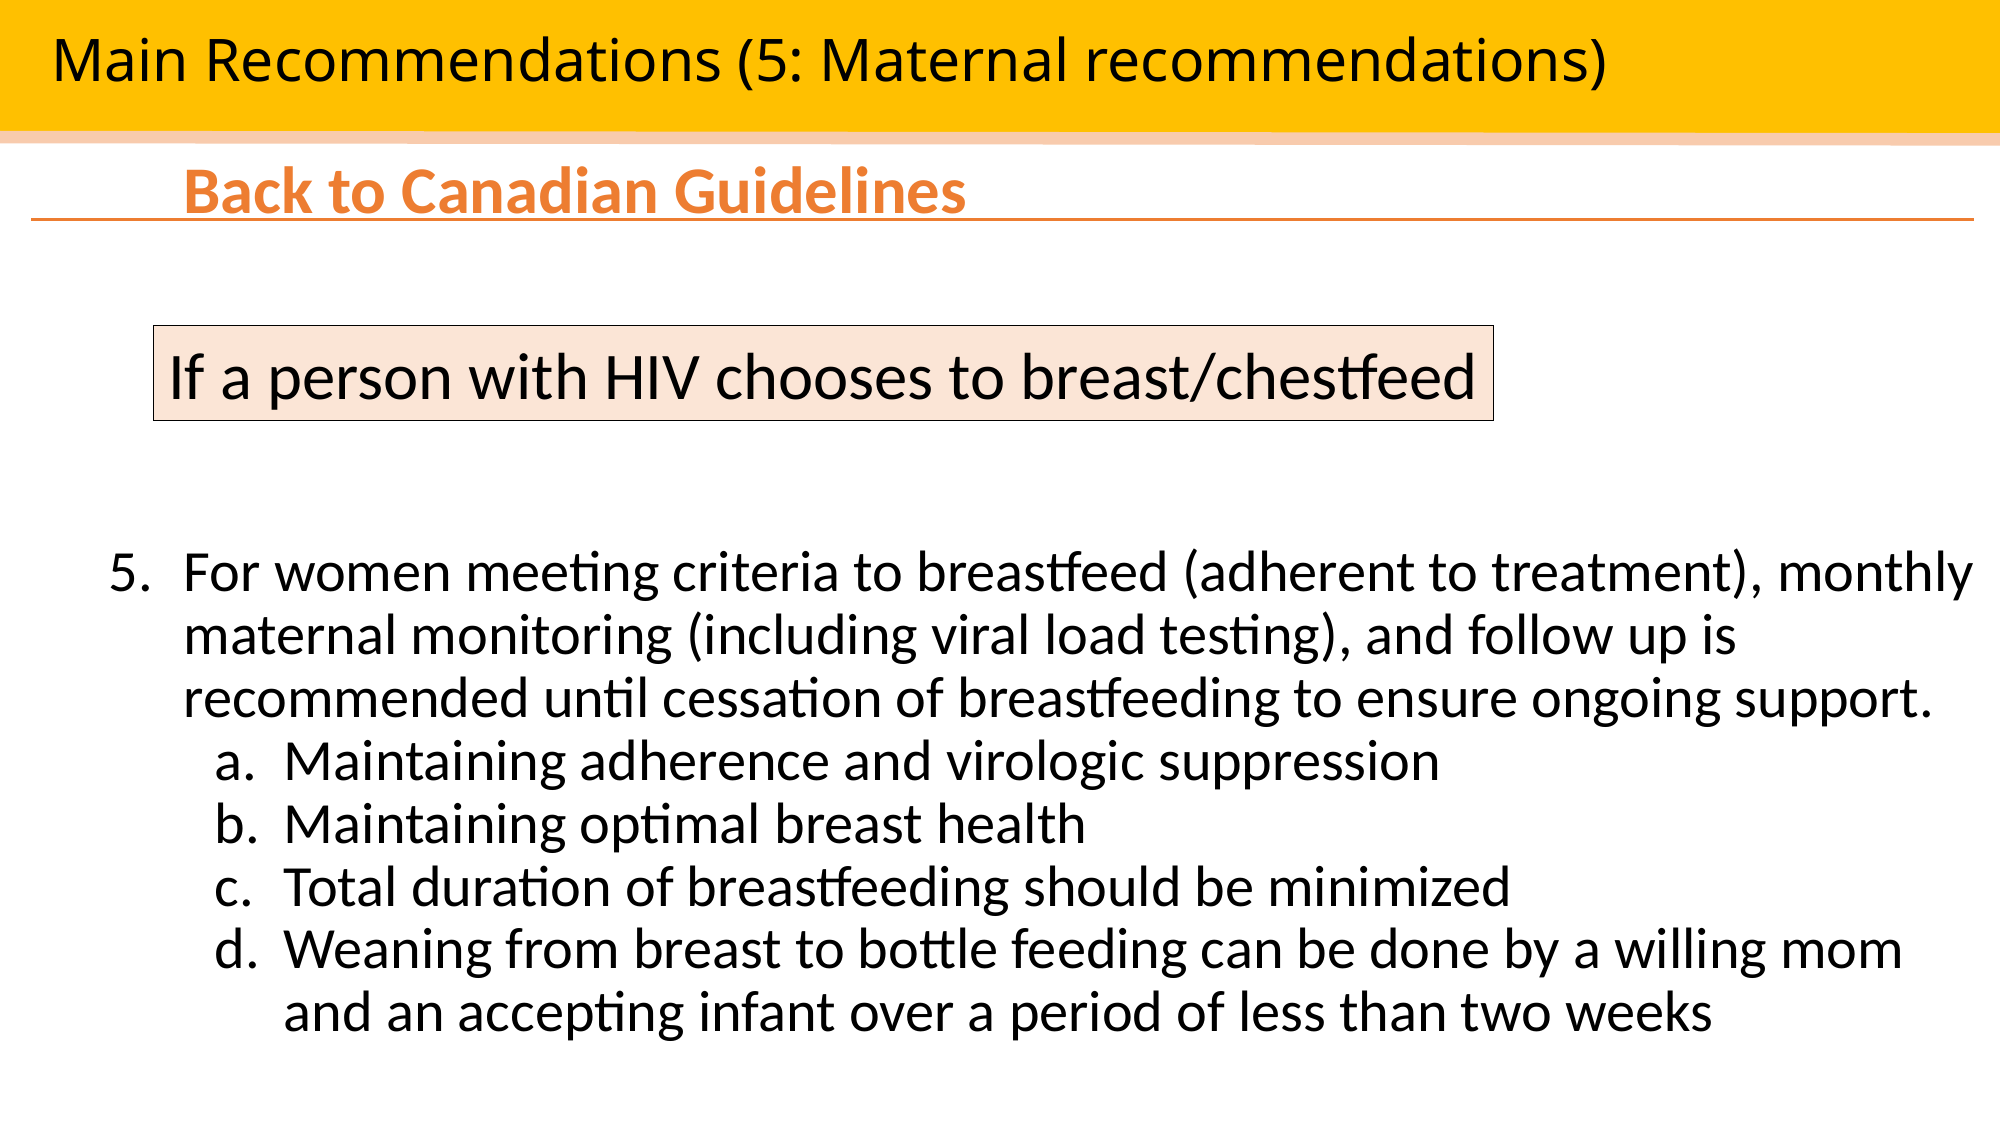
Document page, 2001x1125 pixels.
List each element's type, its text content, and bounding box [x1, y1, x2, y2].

text_box Back to Canadian Guidelines [168, 140, 984, 235]
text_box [0, 136, 2000, 140]
text_box If a person with HIV chooses to breast/chestfeed [153, 325, 1494, 421]
list For women meeting criteria to breastfeed (adherent to treatment), monthly maternal monitoring (including viral load testing), and follow up is recommended until cessation of breastfeeding to ensure ongoing support. Maintaining adherence and virologic suppression Maintaining optimal breast health Total duration of breastfeeding should be minimized Weaning from breast to bottle feeding can be done by a willing mom and an accepting infant over a period of less than two weeks [63, 521, 2000, 1125]
title Main Recommendations (5: Maternal recommendations) [31, 10, 1969, 115]
